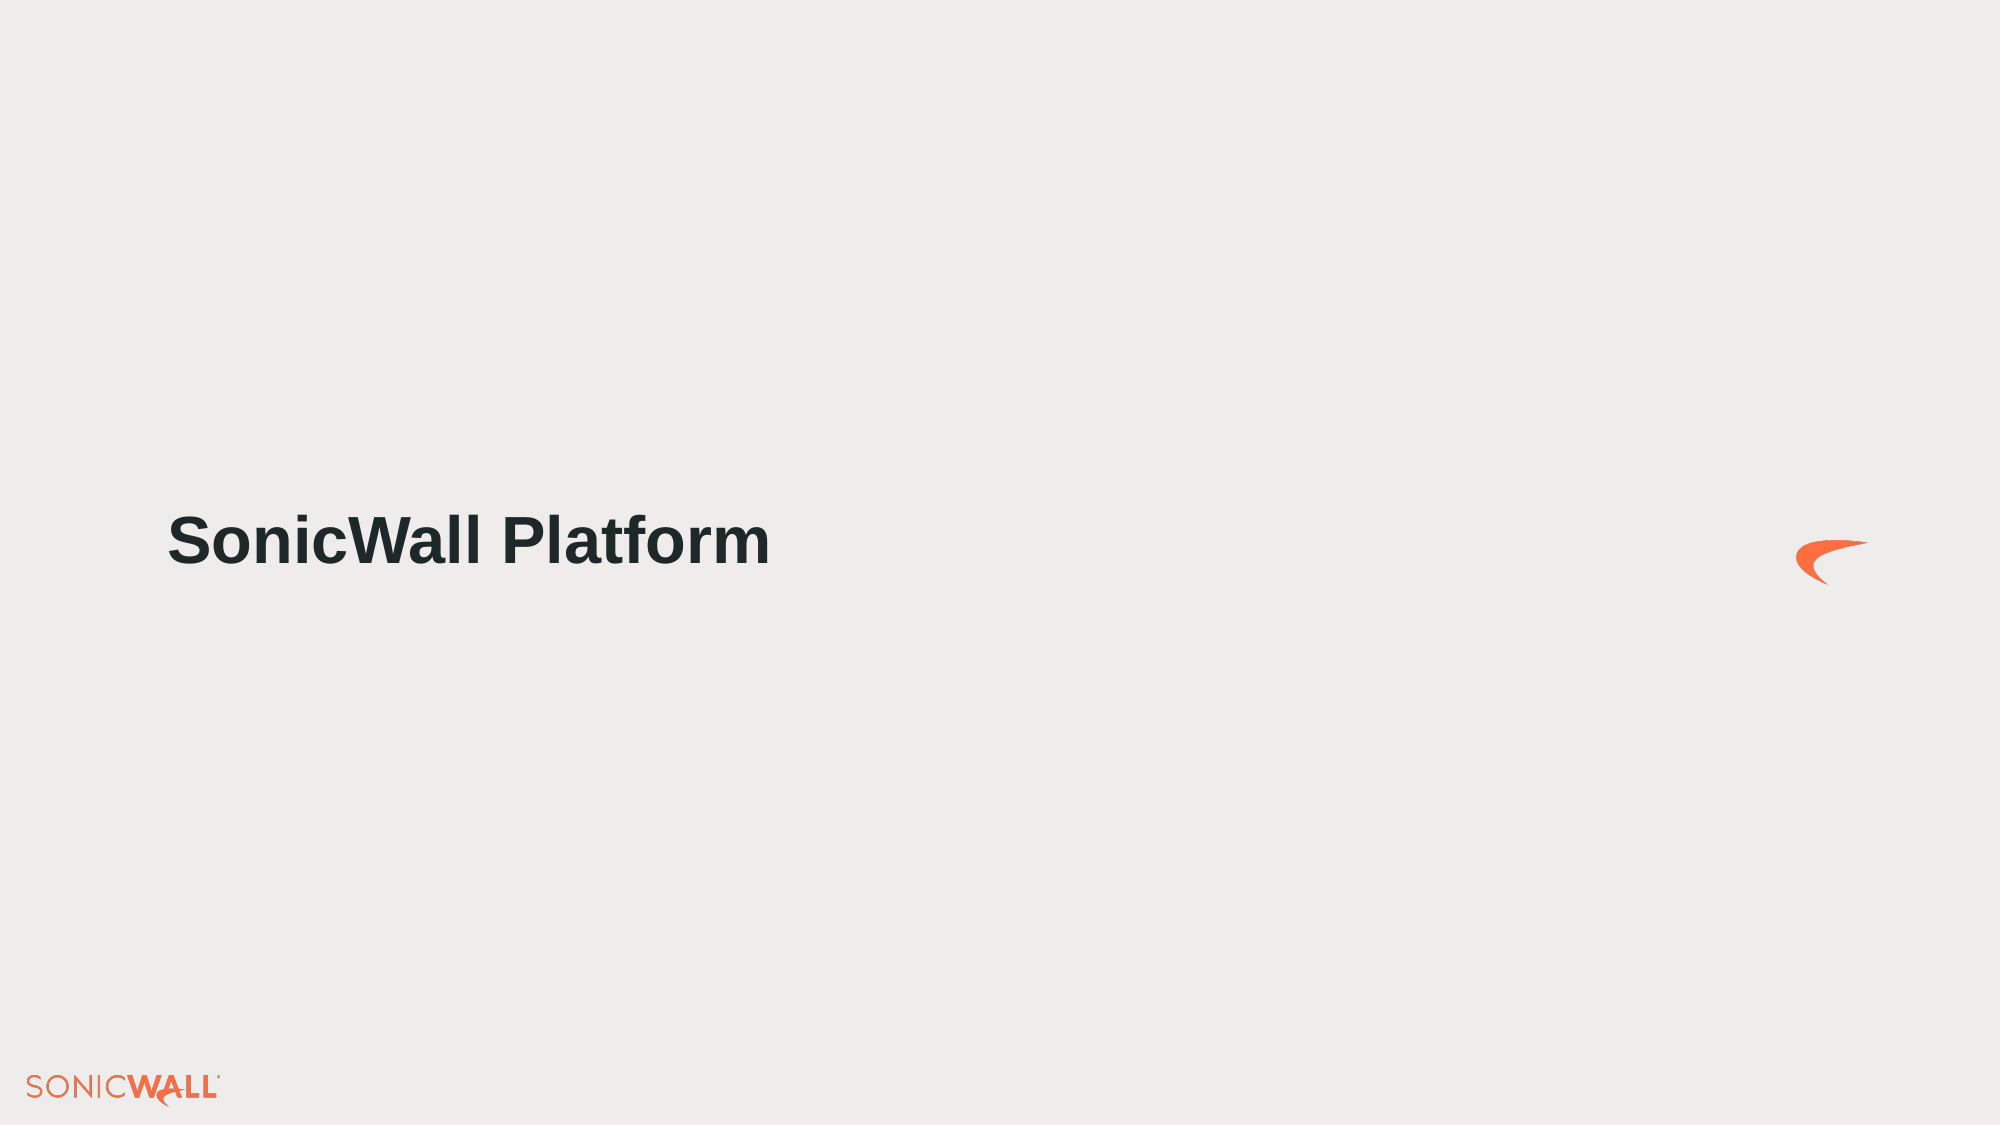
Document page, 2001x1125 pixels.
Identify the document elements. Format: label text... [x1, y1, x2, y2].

text_box SonicWall Platform [152, 501, 1436, 583]
picture [27, 1075, 220, 1107]
picture [1796, 540, 1868, 585]
